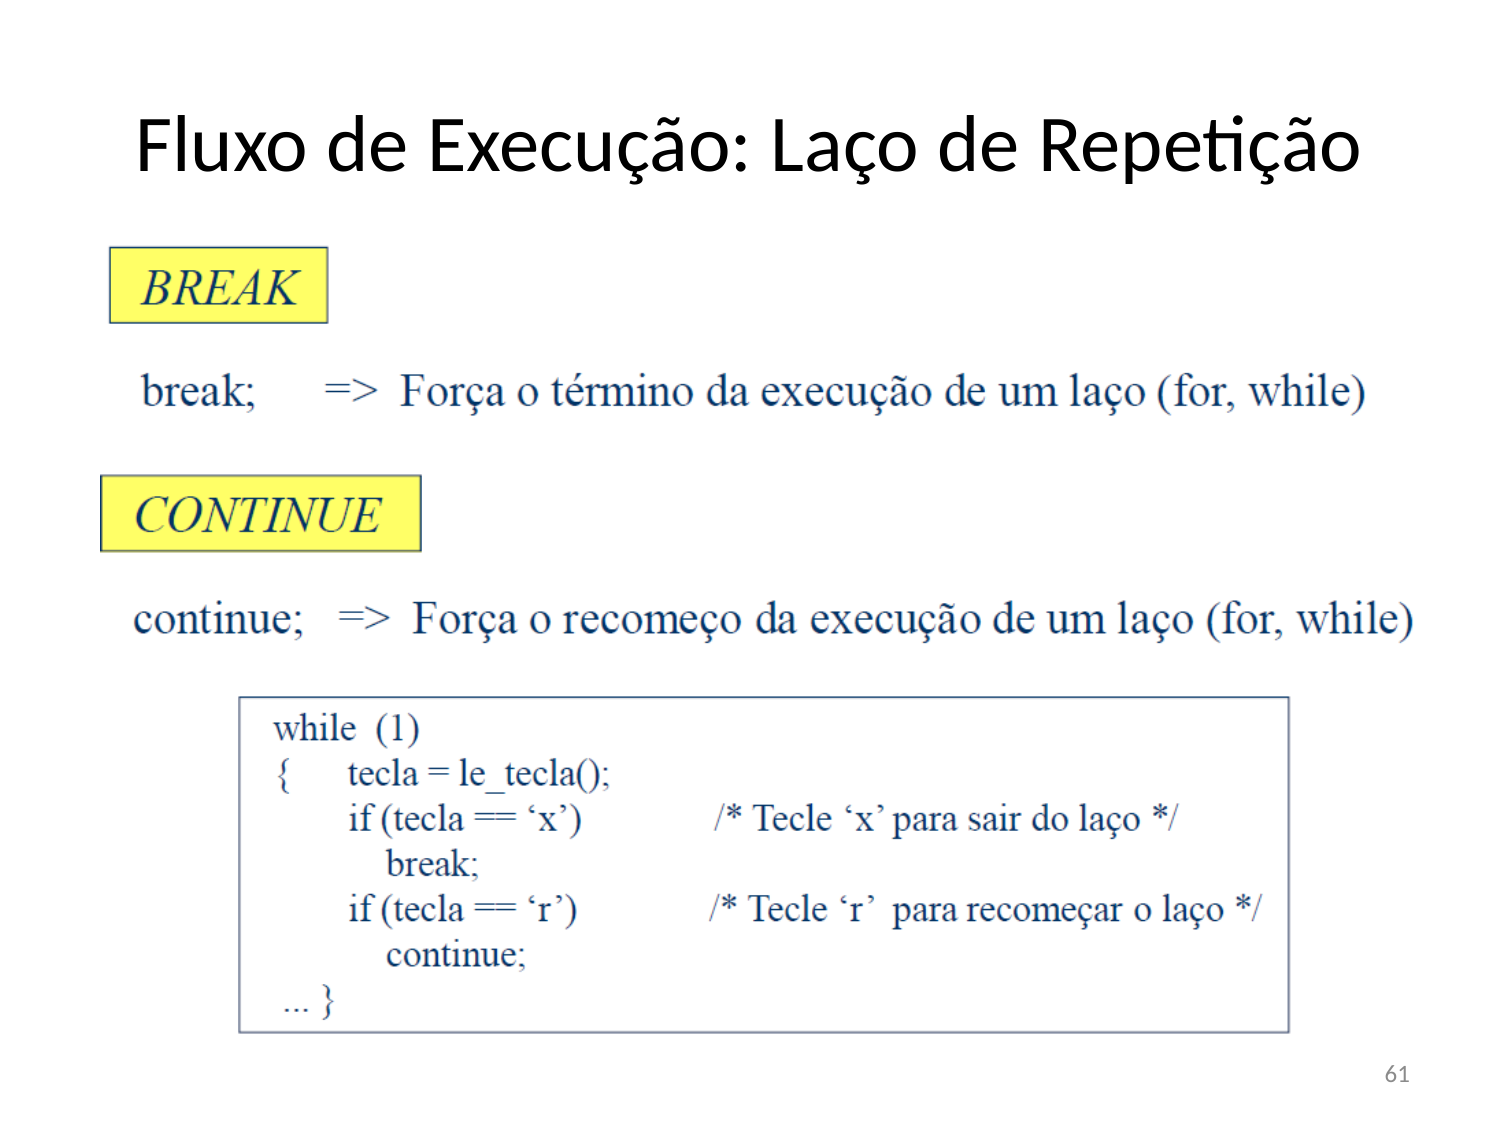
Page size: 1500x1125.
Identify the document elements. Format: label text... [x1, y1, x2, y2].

slide_number 61 [1074, 1045, 1425, 1103]
title Fluxo de Execução: Laço de Repetição [75, 45, 1425, 233]
picture [100, 243, 1422, 1042]
